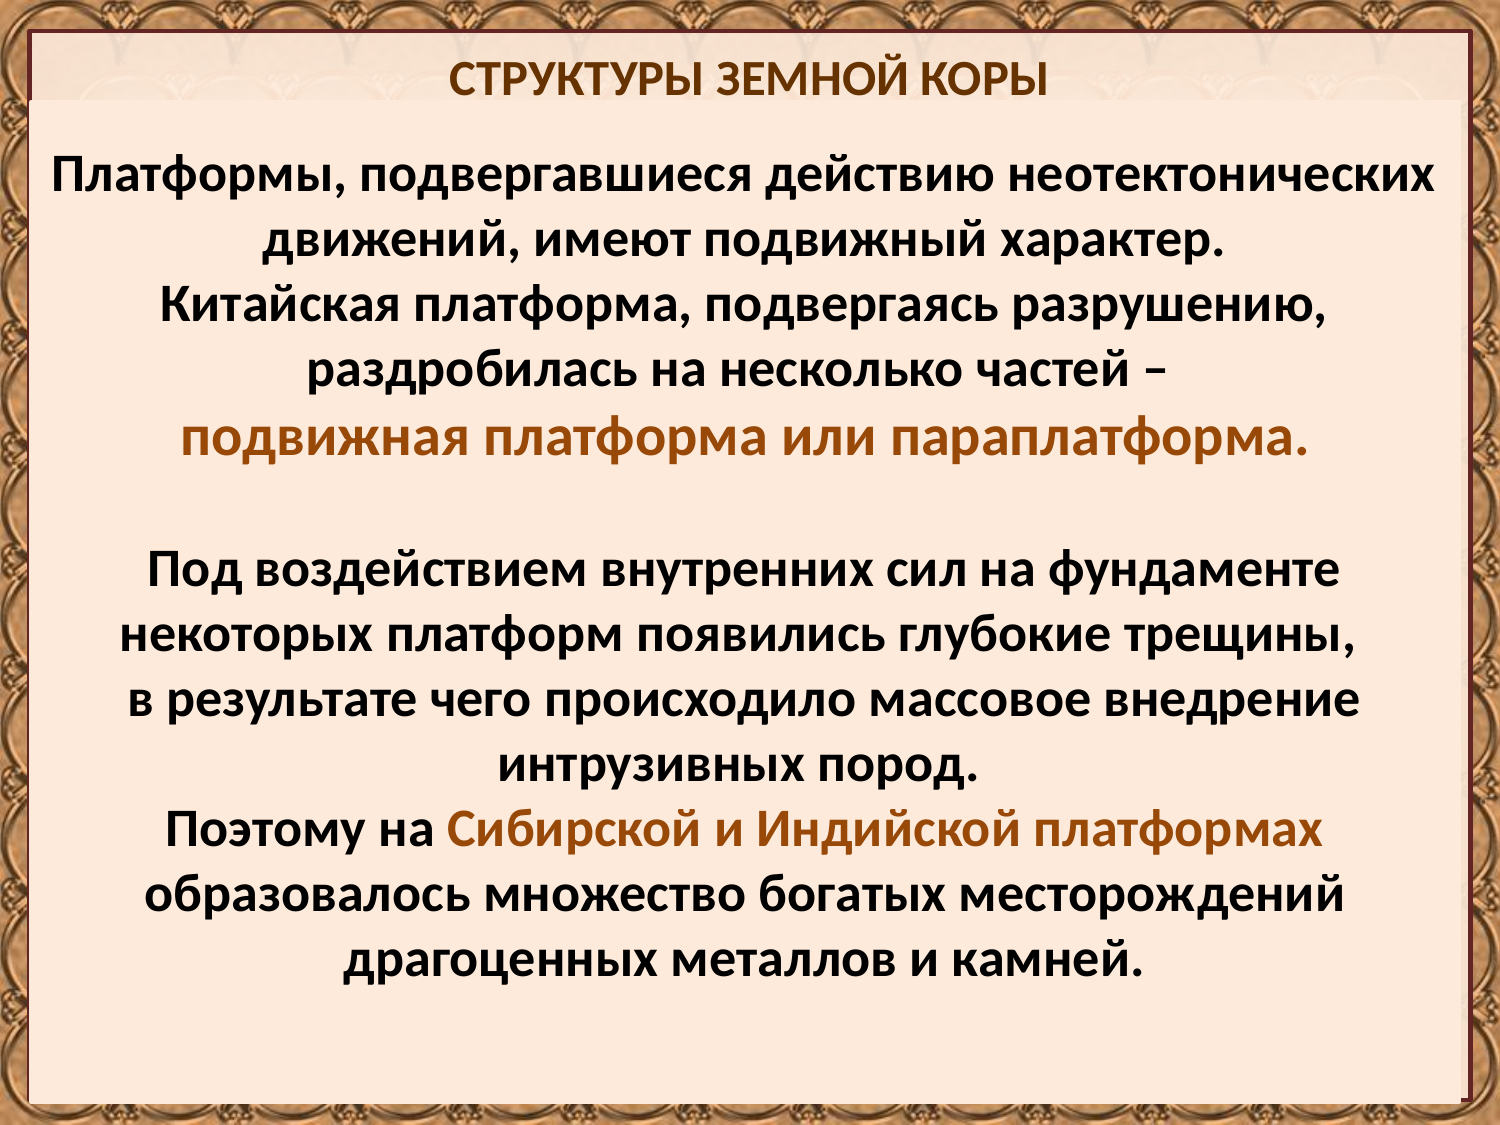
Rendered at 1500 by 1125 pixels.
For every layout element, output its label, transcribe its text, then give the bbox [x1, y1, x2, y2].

text_box Платформы, подвергавшиеся действию неотектонических движений, имеют подвижный характер. Китайская платформа, подвергаясь разрушению, раздробилась на несколько частей – подвижная платформа или параплатформа. Под воздействием внутренних сил на фундаменте некоторых платформ появились глубокие трещины, в результате чего происходило массовое внедрение интрузивных пород. Поэтому на Сибирской и Индийской платформах образовалось множество богатых месторож­дений драгоценных металлов и камней. [29, 100, 1461, 1104]
picture [0, 0, 1500, 1125]
title СТРУКТУРЫ ЗЕМНОЙ КОРЫ [75, 37, 1425, 100]
